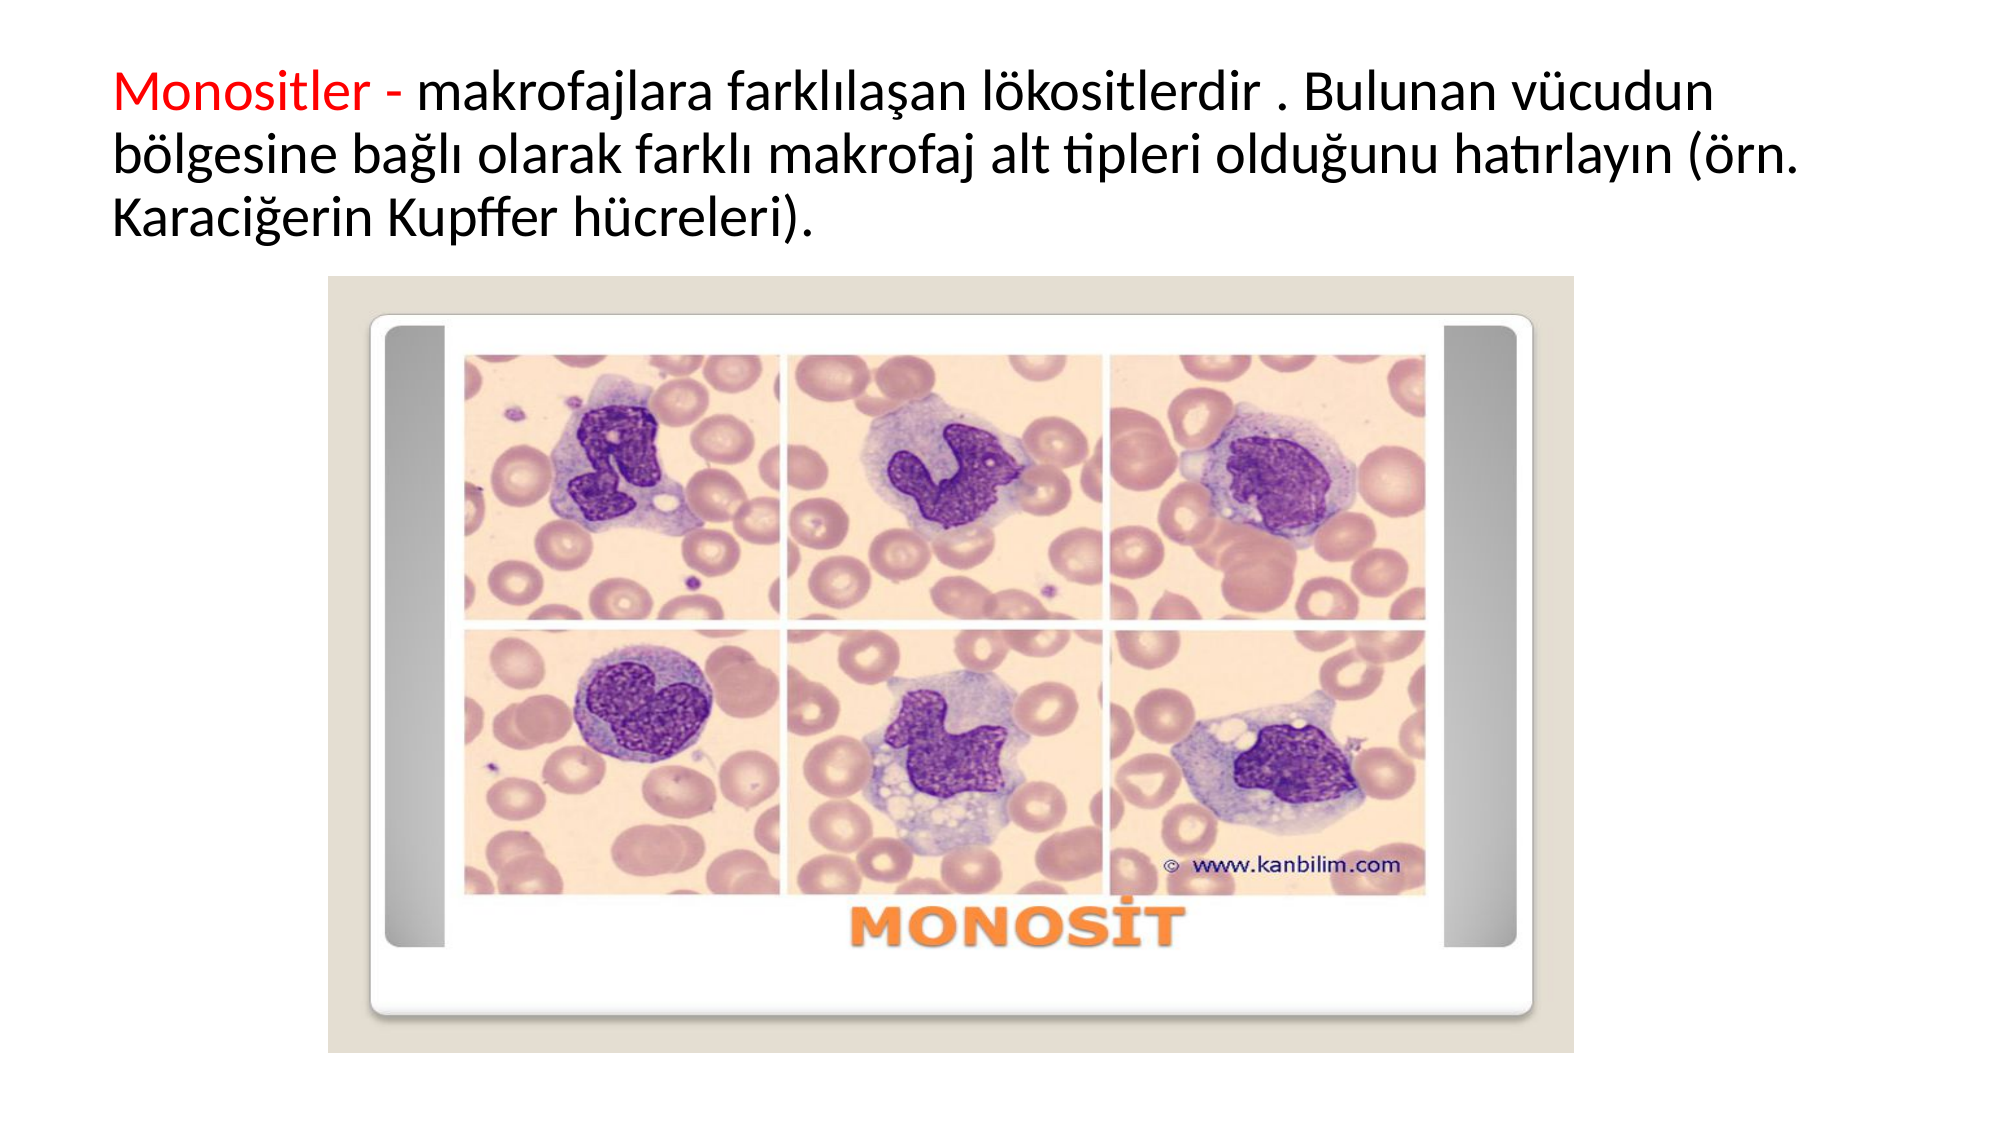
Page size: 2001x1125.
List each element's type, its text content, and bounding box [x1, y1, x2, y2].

picture [328, 276, 1574, 1053]
list Monositler - makrofajlara farklılaşan lökositlerdir . Bulunan vücudun bölgesine bağlı olarak farklı makrofaj alt tipleri olduğunu hatırlayın (örn. Karaciğerin Kupffer hücreleri). [97, 52, 1863, 1014]
